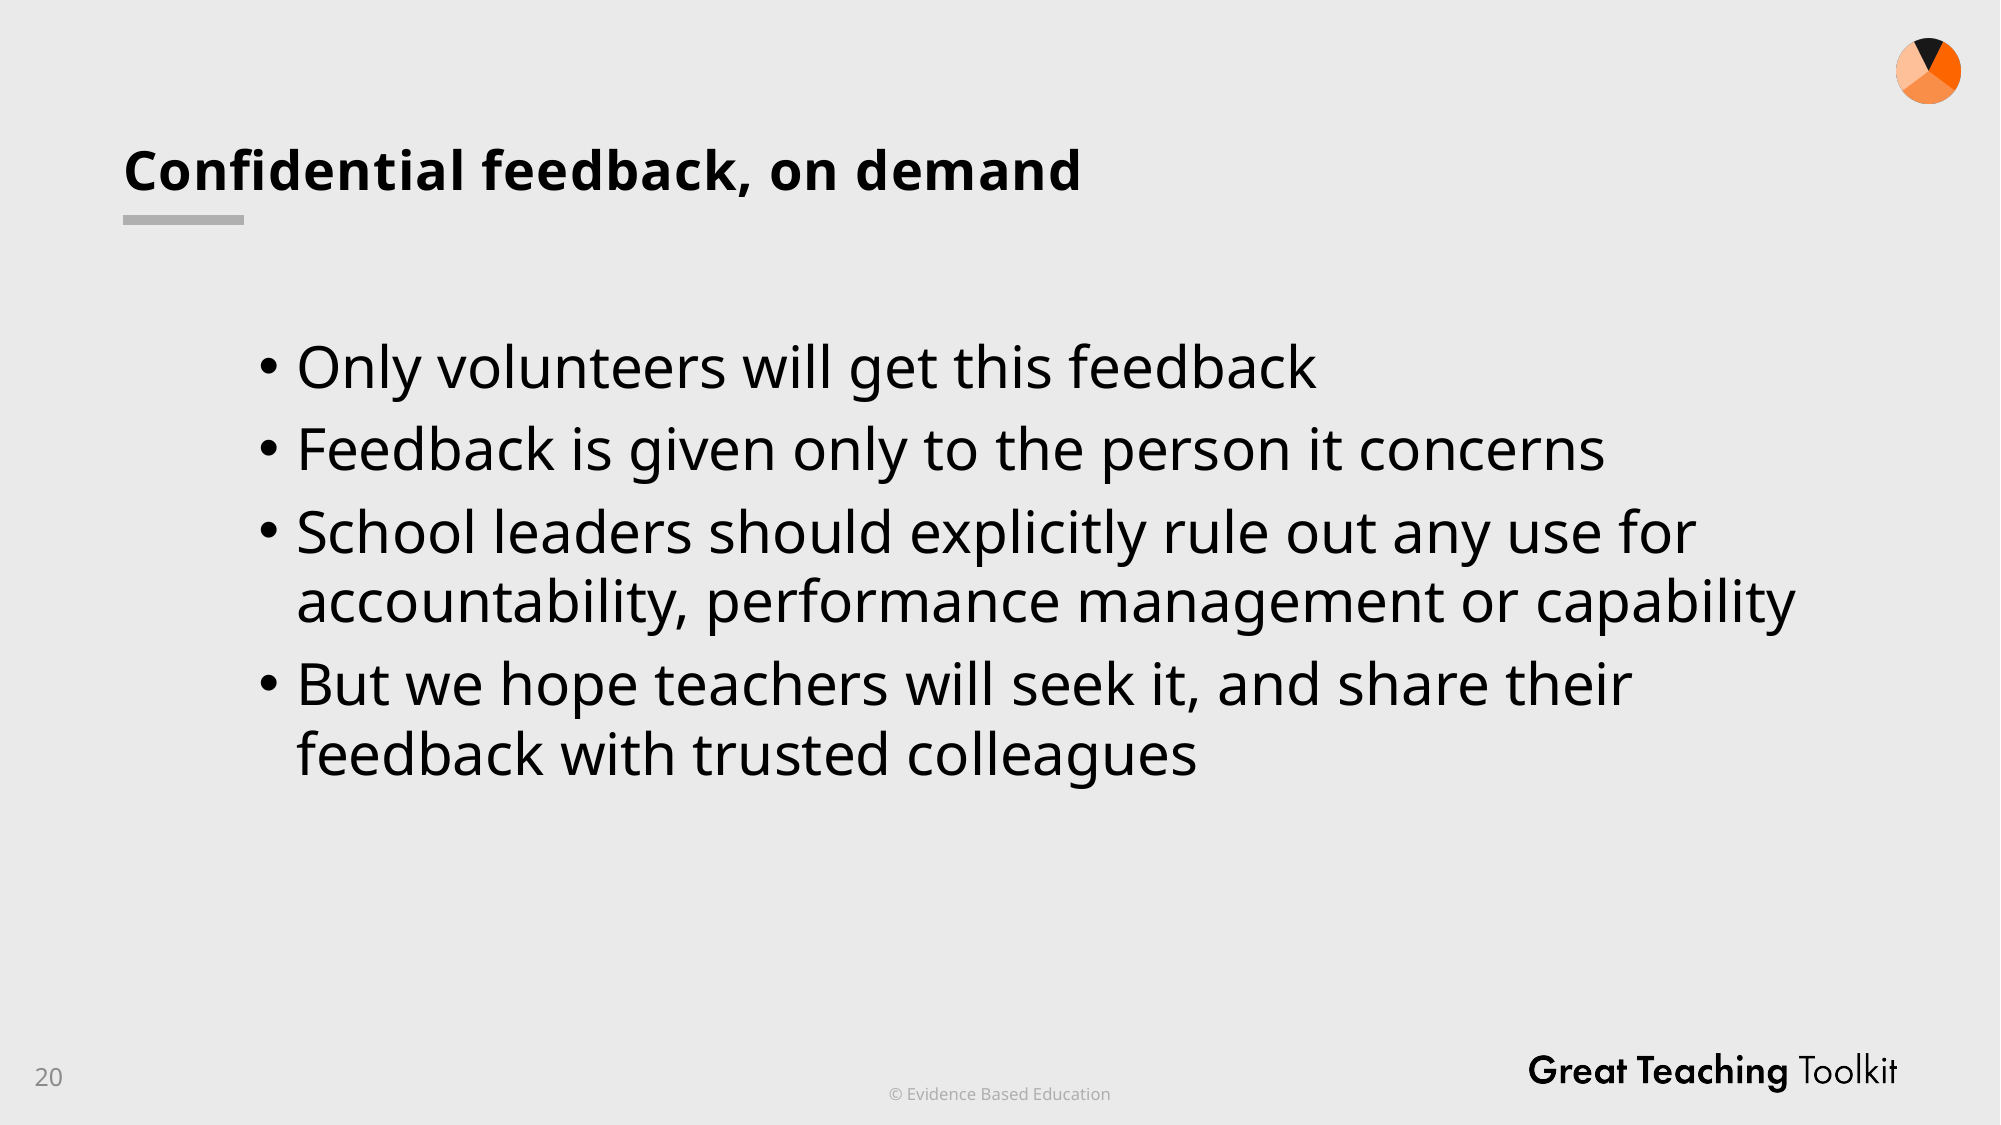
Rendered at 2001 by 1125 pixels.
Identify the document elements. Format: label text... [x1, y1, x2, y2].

slide_number 20 [19, 1042, 470, 1103]
title Confidential feedback, on demand [104, 123, 1812, 213]
list Only volunteers will get this feedback Feedback is given only to the person it concerns School leaders should explicitly rule out any use for accountability, performance management or capability But we hope teachers will seek it, and share their feedback with trusted colleagues [243, 322, 1892, 996]
picture [1896, 38, 1961, 104]
picture [1529, 1053, 1897, 1093]
